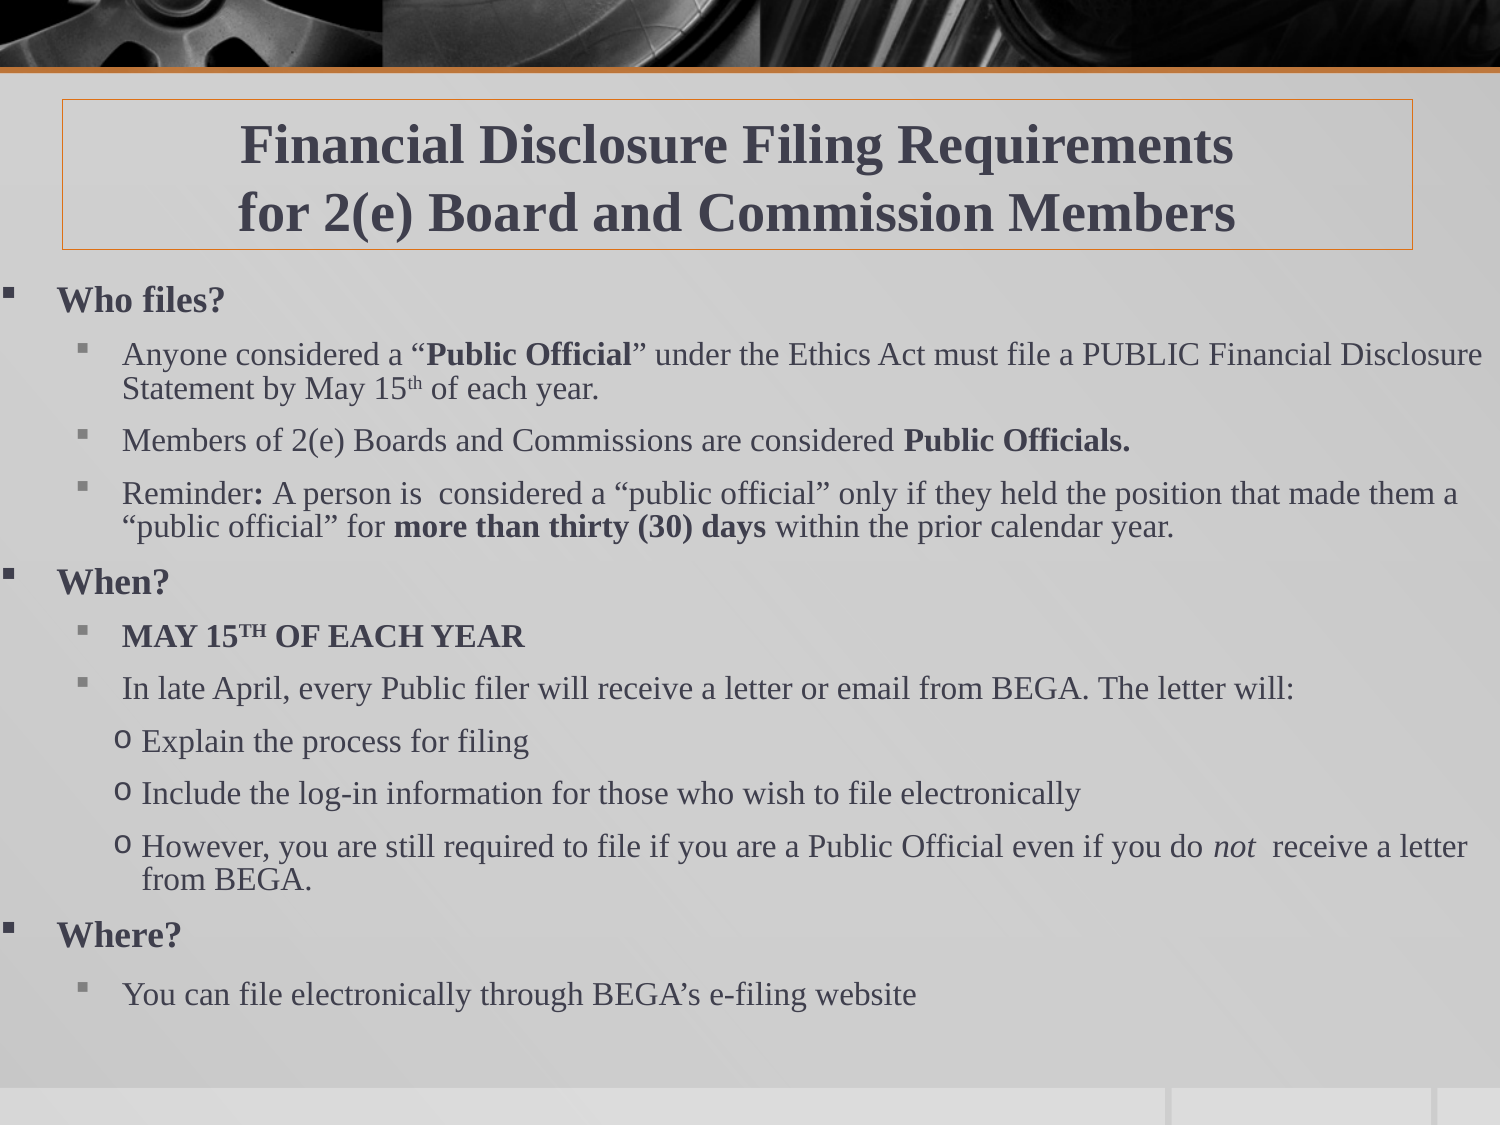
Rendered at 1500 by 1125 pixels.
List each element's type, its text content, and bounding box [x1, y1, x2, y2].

title Financial Disclosure Filing Requirements for 2(e) Board and Commission Members [62, 99, 1413, 250]
picture [0, 0, 1500, 67]
list Who files? Anyone considered a “Public Official” under the Ethics Act must file a PUBLIC Financial Disclosure Statement by May 15th of each year. Members of 2(e) Boards and Commissions are considered Public Officials. Reminder: A person is considered a “public official” only if they held the position that made them a “public official” for more than thirty (30) days within the prior calendar year. When? MAY 15TH OF EACH YEAR In late April, every Public filer will receive a letter or email from BEGA. The letter will: Explain the process for filing Include the log-in information for those who wish to file electronically However, you are still required to file if you are a Public Official even if you do not receive a letter from BEGA. Where? You can file electronically through BEGA’s e-filing website [0, 275, 1500, 1088]
